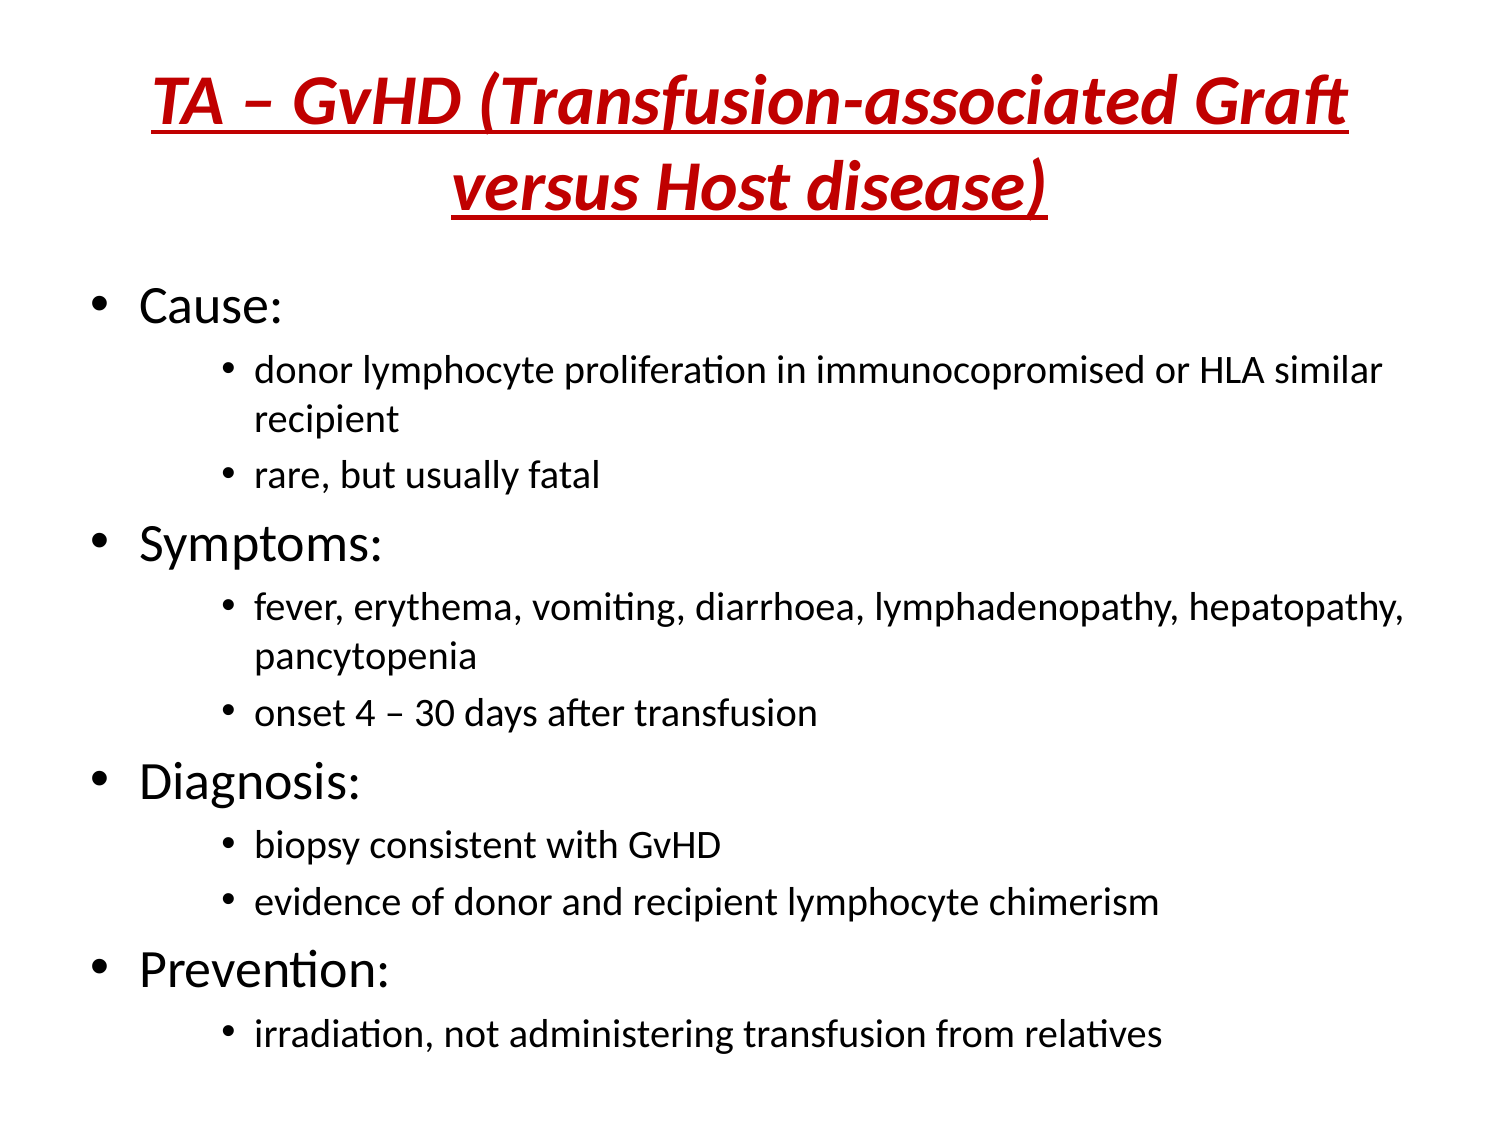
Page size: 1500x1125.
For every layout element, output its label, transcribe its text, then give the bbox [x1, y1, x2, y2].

title TA – GvHD (Transfusion-associated Graft versus Host disease) [75, 45, 1425, 233]
list Cause: donor lymphocyte proliferation in immunocopromised or HLA similar recipient rare, but usually fatal Symptoms: fever, erythema, vomiting, diarrhoea, lymphadenopathy, hepatopathy, pancytopenia onset 4 – 30 days after transfusion Diagnosis: biopsy consistent with GvHD evidence of donor and recipient lymphocyte chimerism Prevention: irradiation, not administering transfusion from relatives [75, 262, 1425, 1071]
